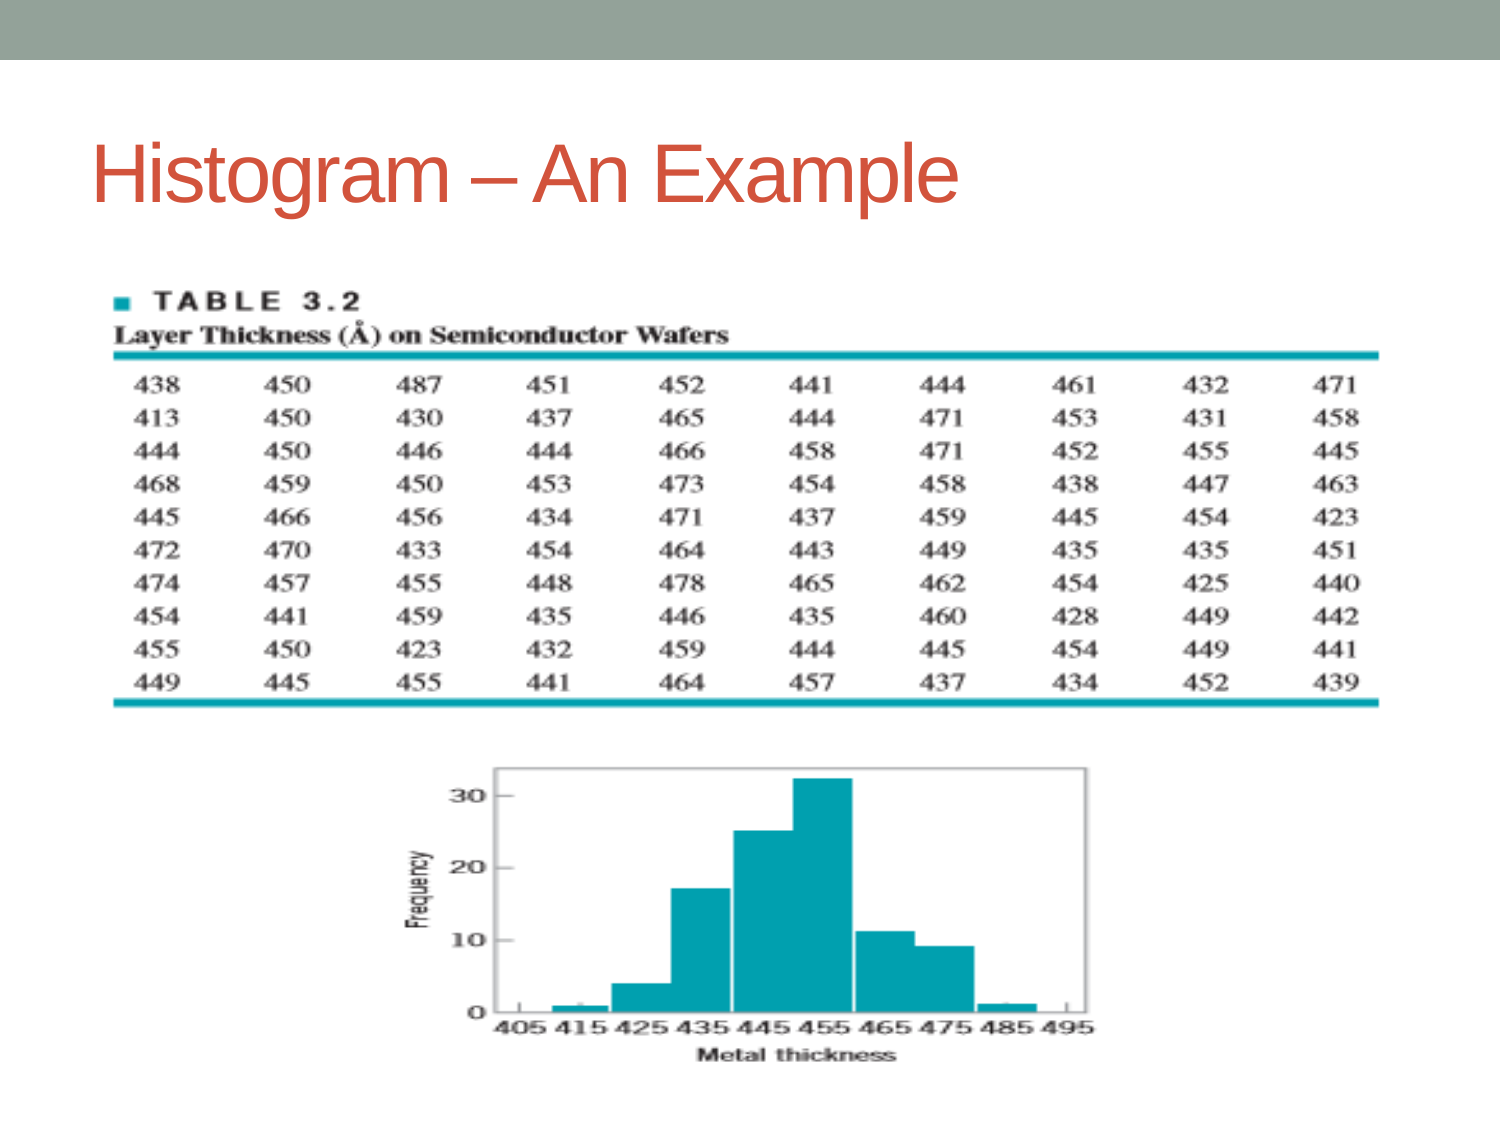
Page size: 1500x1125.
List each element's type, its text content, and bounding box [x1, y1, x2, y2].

picture [349, 762, 1163, 1076]
title Histogram – An Example [75, 87, 1425, 250]
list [99, 287, 1401, 726]
